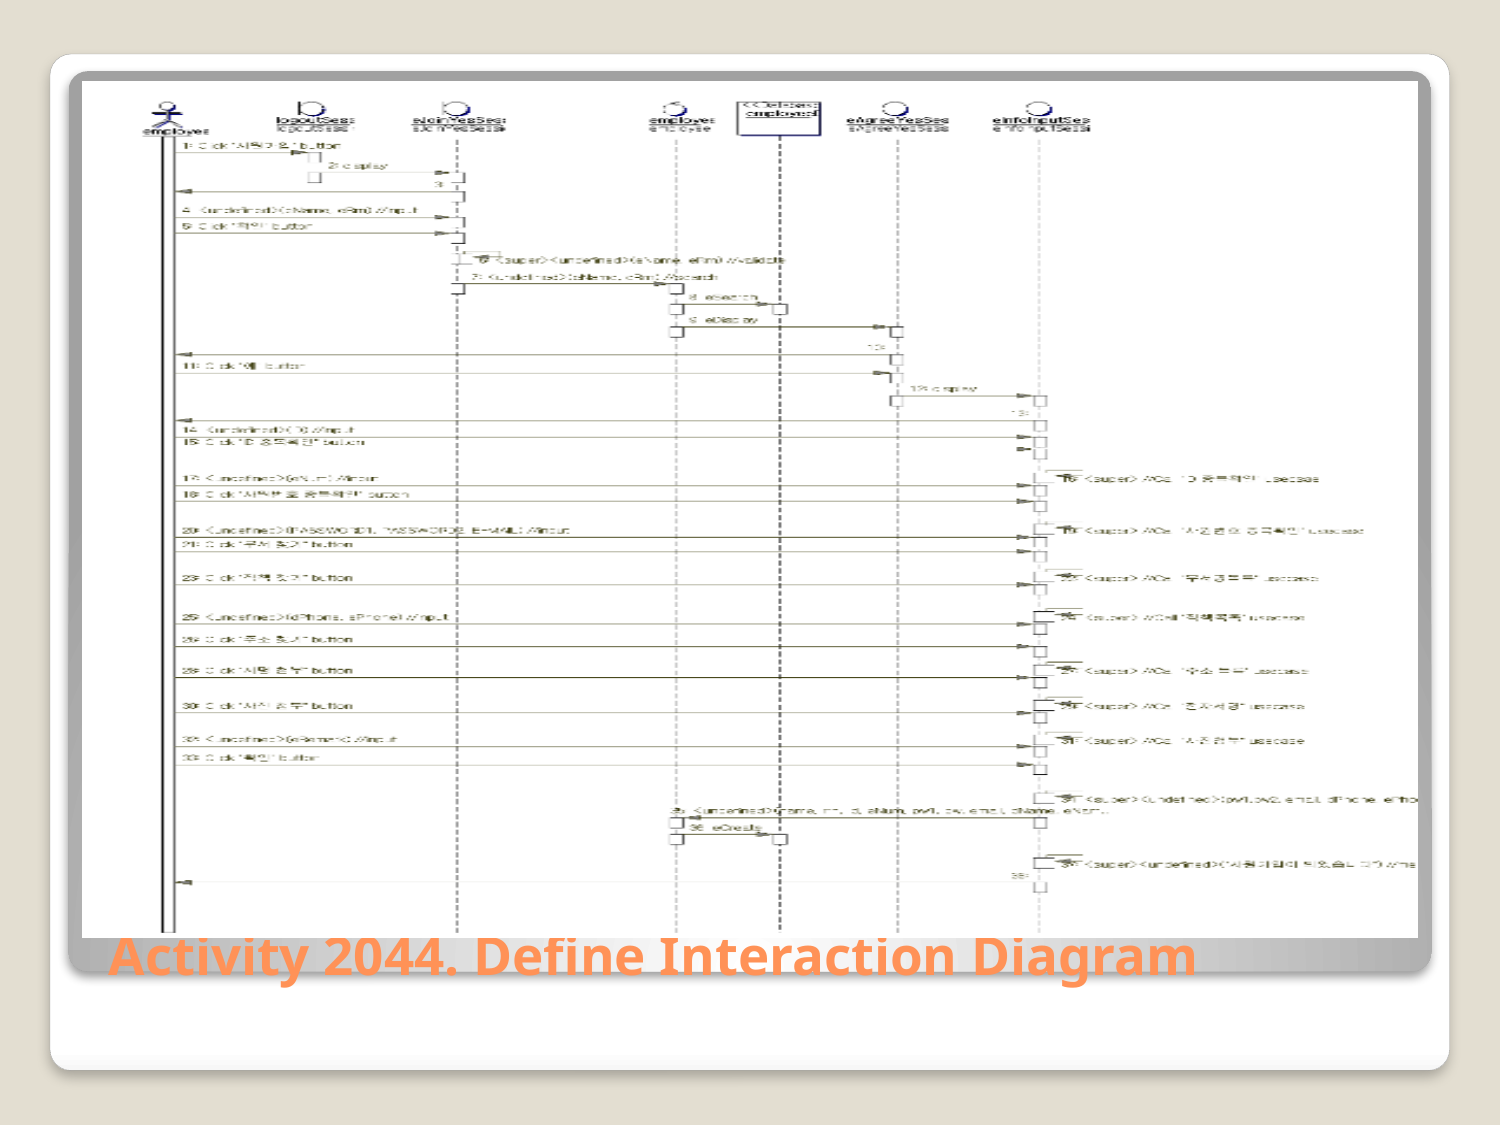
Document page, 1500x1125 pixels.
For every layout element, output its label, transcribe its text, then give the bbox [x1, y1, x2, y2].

picture [81, 81, 1419, 938]
title Activity 2044. Define Interaction Diagram [93, 914, 1437, 1079]
